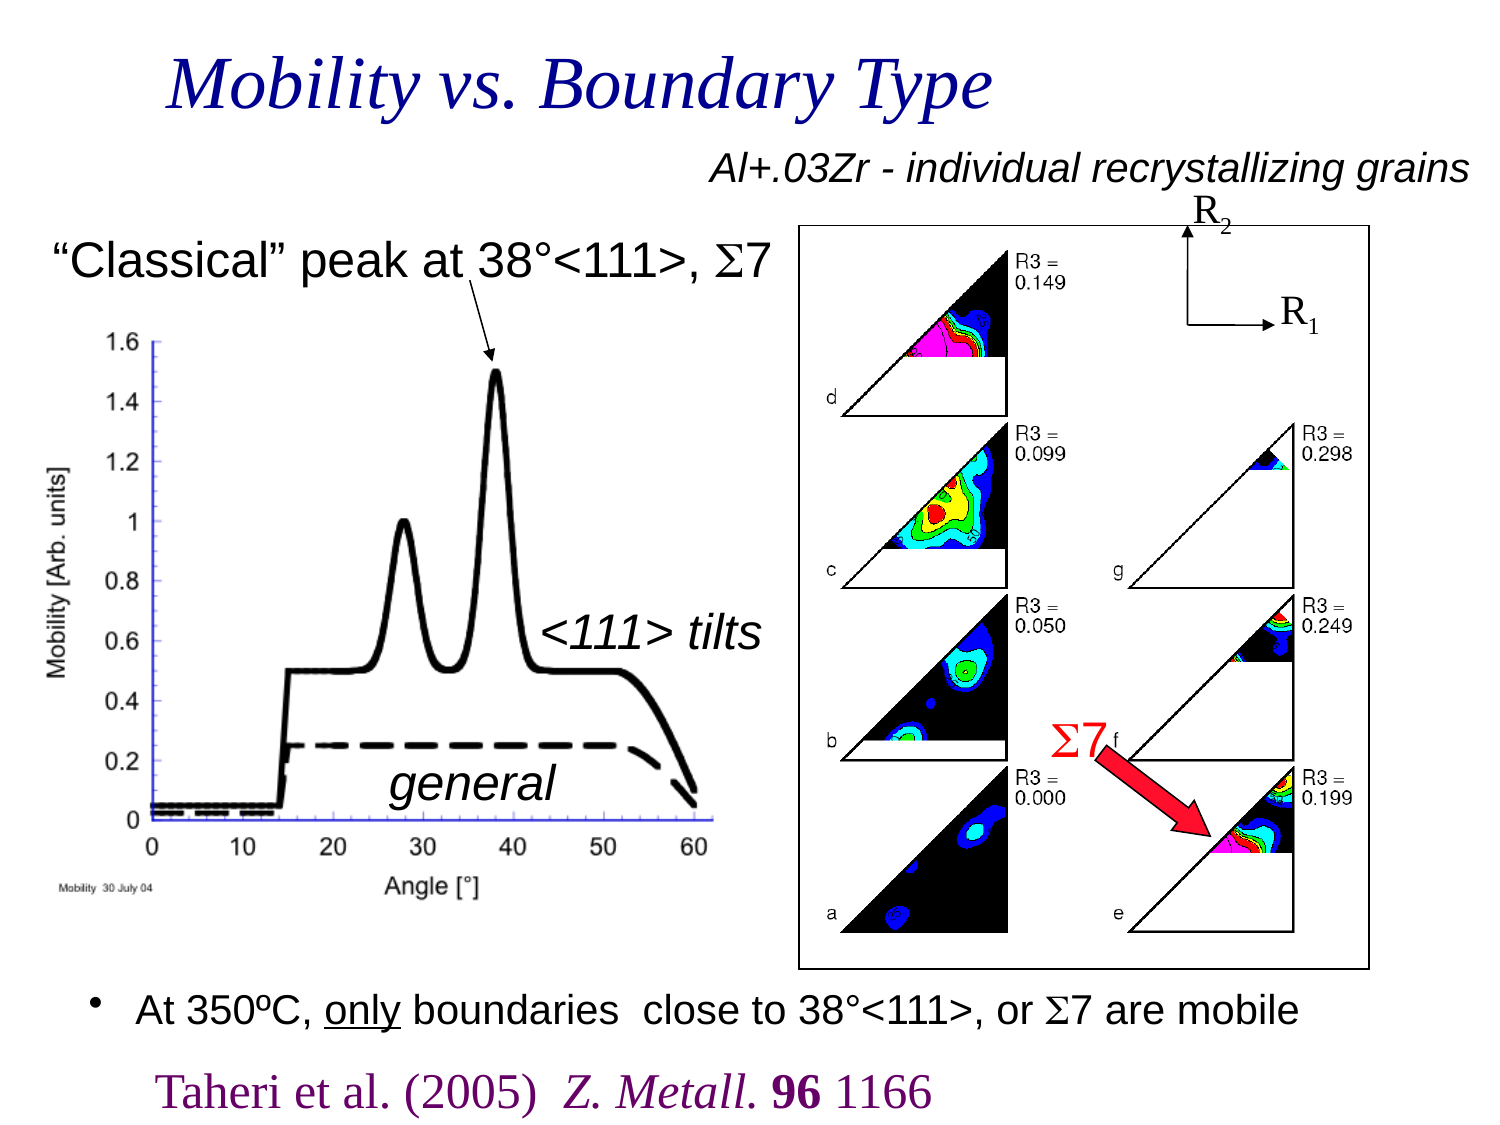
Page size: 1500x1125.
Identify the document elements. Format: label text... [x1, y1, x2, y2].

text_box Al+.03Zr - individual recrystallizing grains [695, 133, 1486, 198]
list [799, 225, 1369, 969]
picture [35, 320, 733, 909]
title Mobility vs. Boundary Type [151, 34, 1500, 122]
text_box Taheri et al. (2005) Z. Metall. 96 1166 [139, 1051, 948, 1125]
text_box <111> tilts [737, 591, 778, 667]
text_box “Classical” peak at 38°<111>, 7 [37, 220, 788, 296]
text_box R2 [1162, 198, 1263, 224]
text_box At 350ºC, only boundaries close to 38°<111>, or 7 are mobile [73, 975, 1442, 1040]
